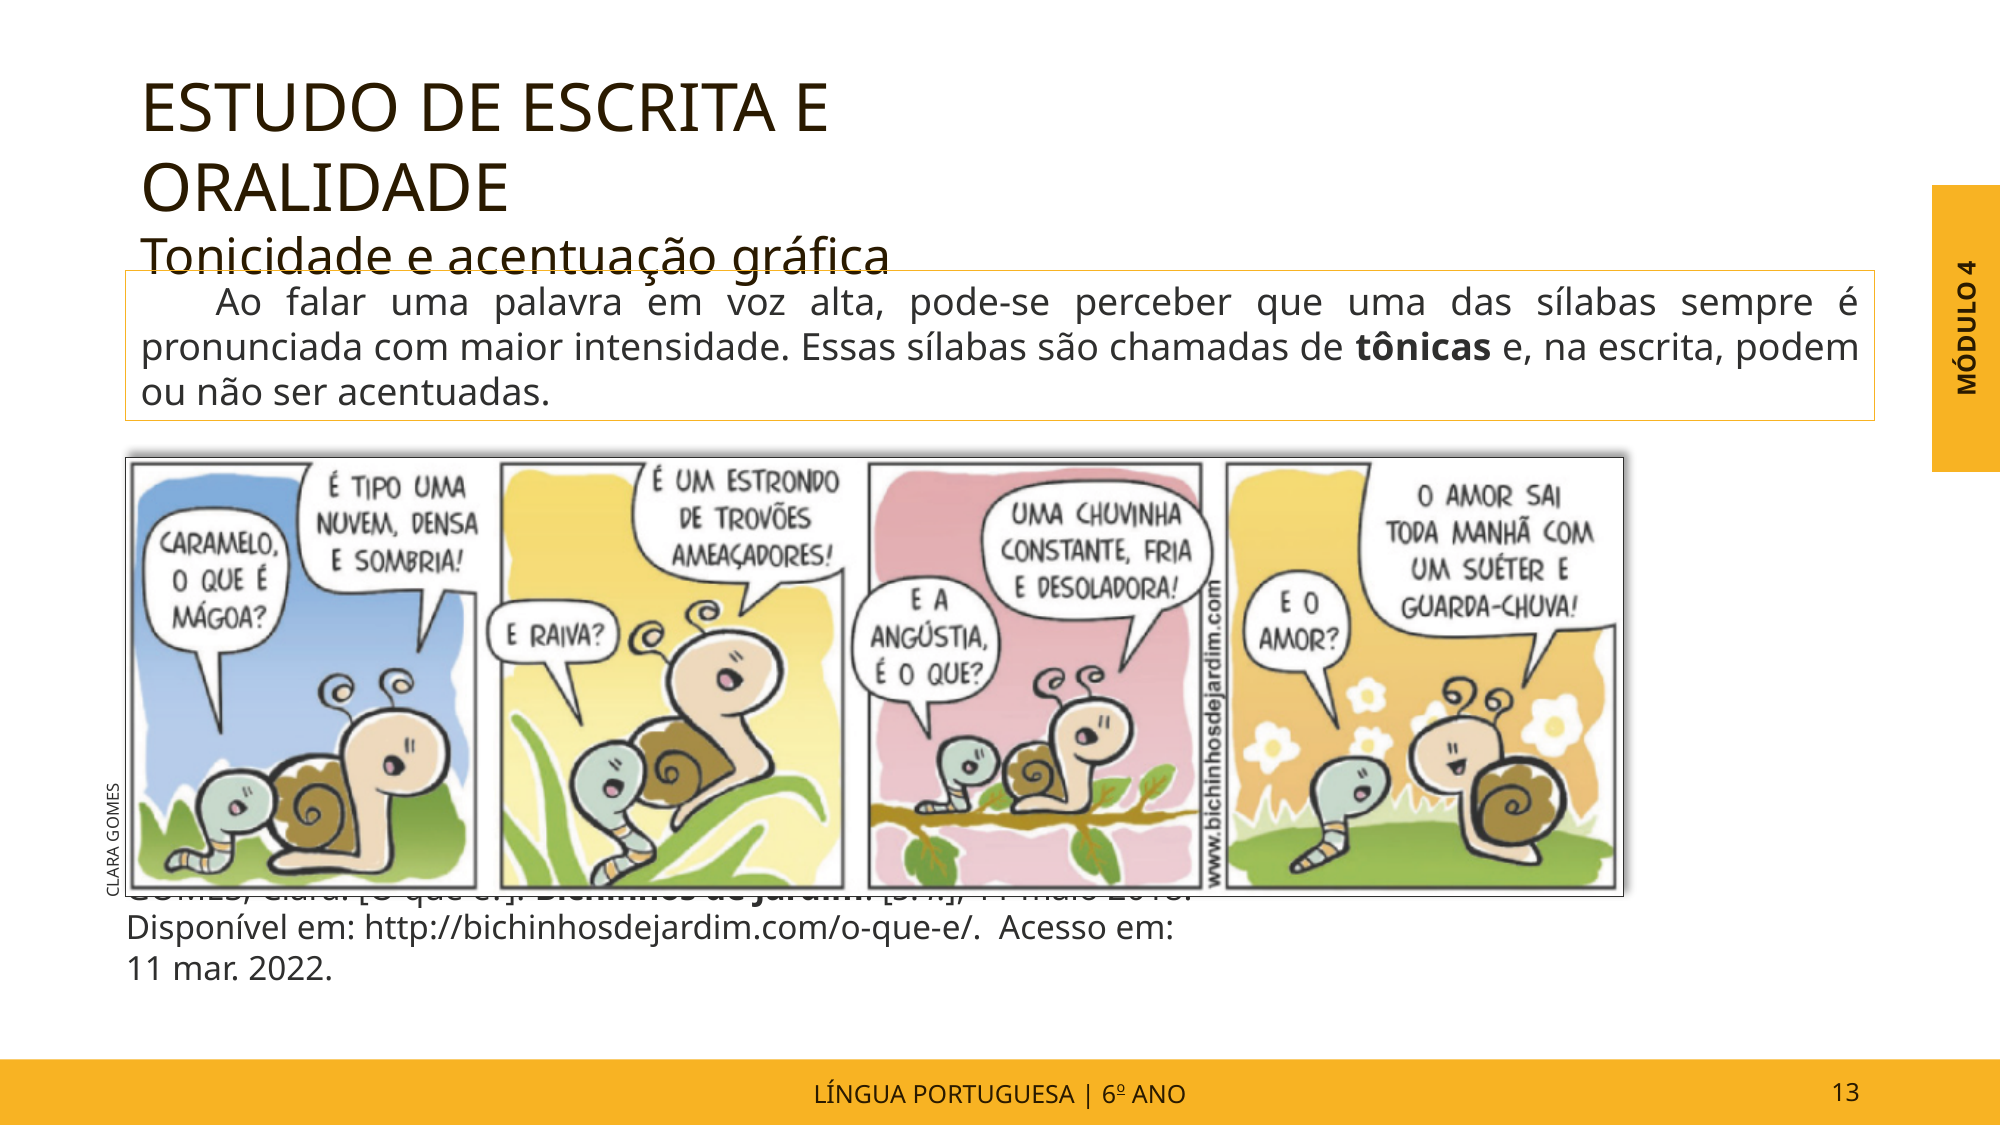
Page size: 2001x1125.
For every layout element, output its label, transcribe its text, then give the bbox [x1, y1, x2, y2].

text_box CLARA GOMES [101, 435, 122, 898]
text_box GOMES, Clara. [O que é?]. Bichinhos de Jardim. [S. l.], 11 maio 2018. Disponível em: http://bichinhosdejardim.com/o-que-e/. Acesso em: 11 mar. 2022. [125, 897, 1215, 993]
picture [125, 457, 1624, 897]
text_box [0, 0, 2000, 1058]
text_box Ao falar uma palavra em voz alta, pode-se perceber que uma das sílabas sempre é pronunciada com maior intensidade. Essas sílabas são chamadas de tônicas e, na escrita, podem ou não ser acentuadas. [125, 270, 1875, 421]
text_box [0, 1058, 2000, 1125]
footer LÍNGUA PORTUGUESA | 6o ANO [662, 1065, 1338, 1122]
text_box ESTUDO DE ESCRITA E ORALIDADE Tonicidade e acentuação gráfica [125, 57, 1032, 270]
slide_number 13 [1412, 1065, 1875, 1122]
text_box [1932, 185, 2000, 472]
